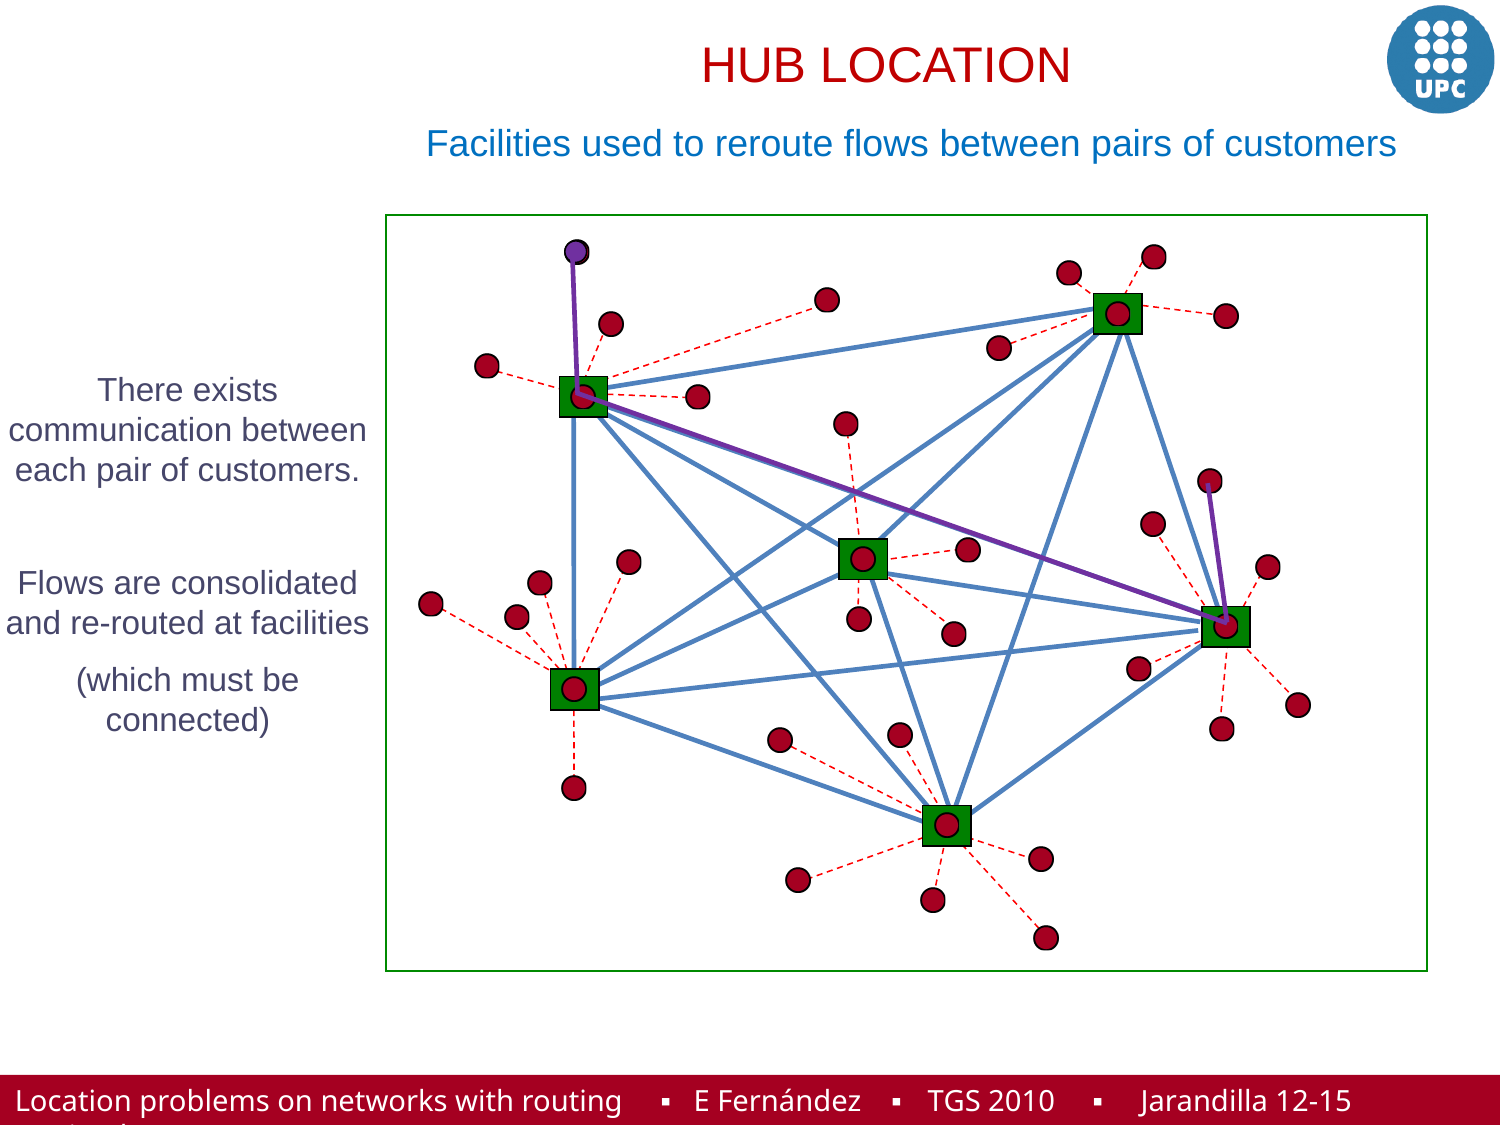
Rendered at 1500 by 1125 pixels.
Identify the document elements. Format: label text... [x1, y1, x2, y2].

picture [1124, 655, 1152, 683]
picture [473, 351, 501, 380]
picture [766, 726, 794, 754]
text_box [550, 668, 600, 711]
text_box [522, 571, 557, 603]
text_box [386, 215, 1427, 972]
picture [918, 886, 946, 914]
picture [939, 624, 967, 648]
picture [1254, 553, 1282, 581]
picture [417, 589, 445, 617]
picture [1027, 845, 1055, 873]
picture [1208, 715, 1236, 743]
picture [845, 624, 873, 633]
picture [1032, 923, 1060, 951]
picture [1284, 691, 1312, 719]
picture [502, 603, 530, 631]
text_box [559, 376, 566, 418]
picture [886, 721, 914, 749]
picture [1381, 0, 1500, 119]
text_box HUB LOCATION [499, 24, 1274, 100]
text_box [571, 247, 1228, 624]
picture [784, 866, 812, 894]
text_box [922, 805, 972, 847]
picture [559, 774, 587, 802]
text_box Facilities used to reroute flows between pairs of customers [348, 111, 1475, 172]
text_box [1201, 606, 1251, 648]
text_box There exists communication between each pair of customers. Flows are consolidated and re-routed at facilities (which must be connected) [0, 361, 387, 746]
picture [562, 238, 590, 266]
picture [525, 568, 554, 597]
picture [1140, 243, 1168, 247]
picture [1228, 302, 1240, 330]
